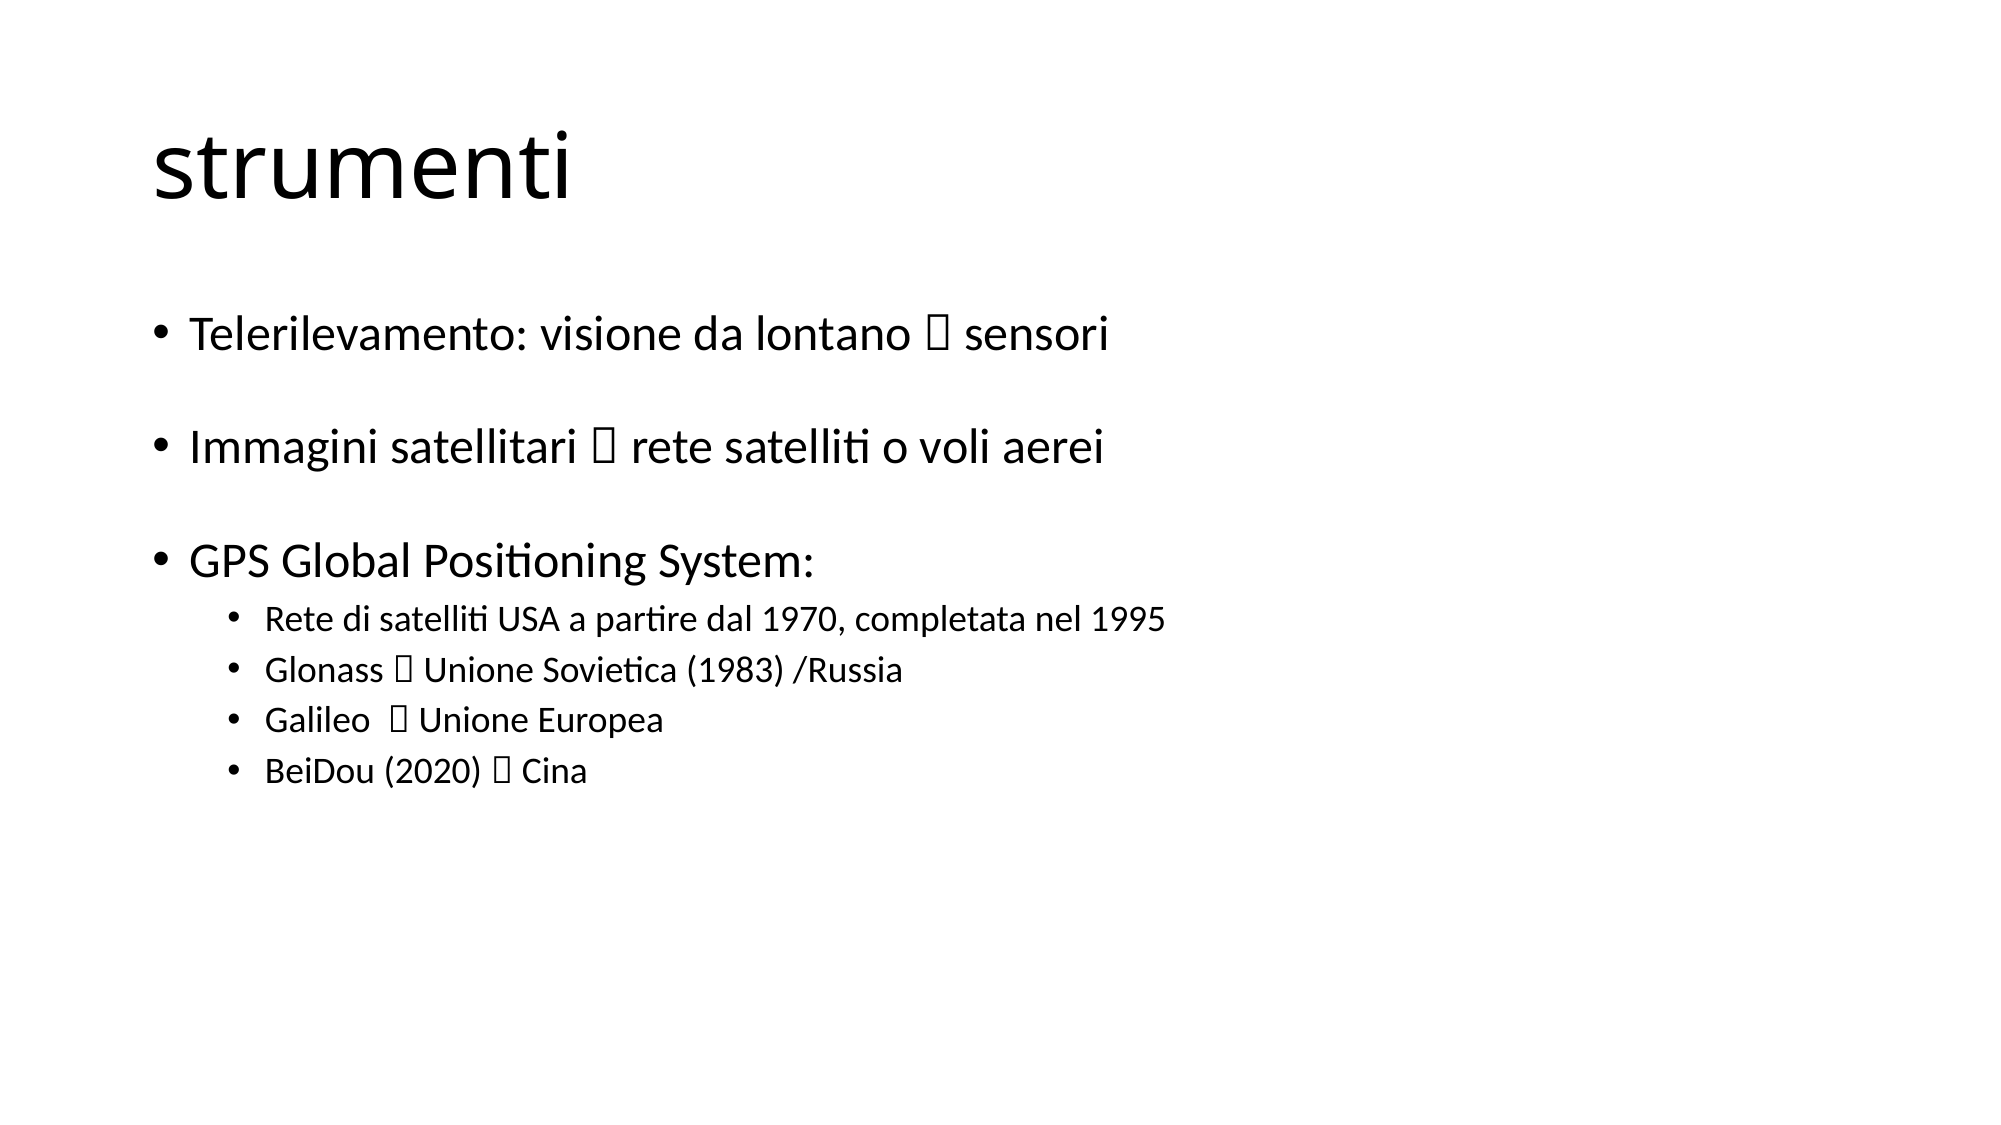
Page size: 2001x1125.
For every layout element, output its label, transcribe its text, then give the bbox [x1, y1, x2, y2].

title strumenti [137, 59, 1863, 278]
list Telerilevamento: visione da lontano  sensori Immagini satellitari  rete satelliti o voli aerei GPS Global Positioning System: Rete di satelliti USA a partire dal 1970, completata nel 1995 Glonass  Unione Sovietica (1983) /Russia Galileo  Unione Europea BeiDou (2020)  Cina [137, 299, 1863, 1014]
